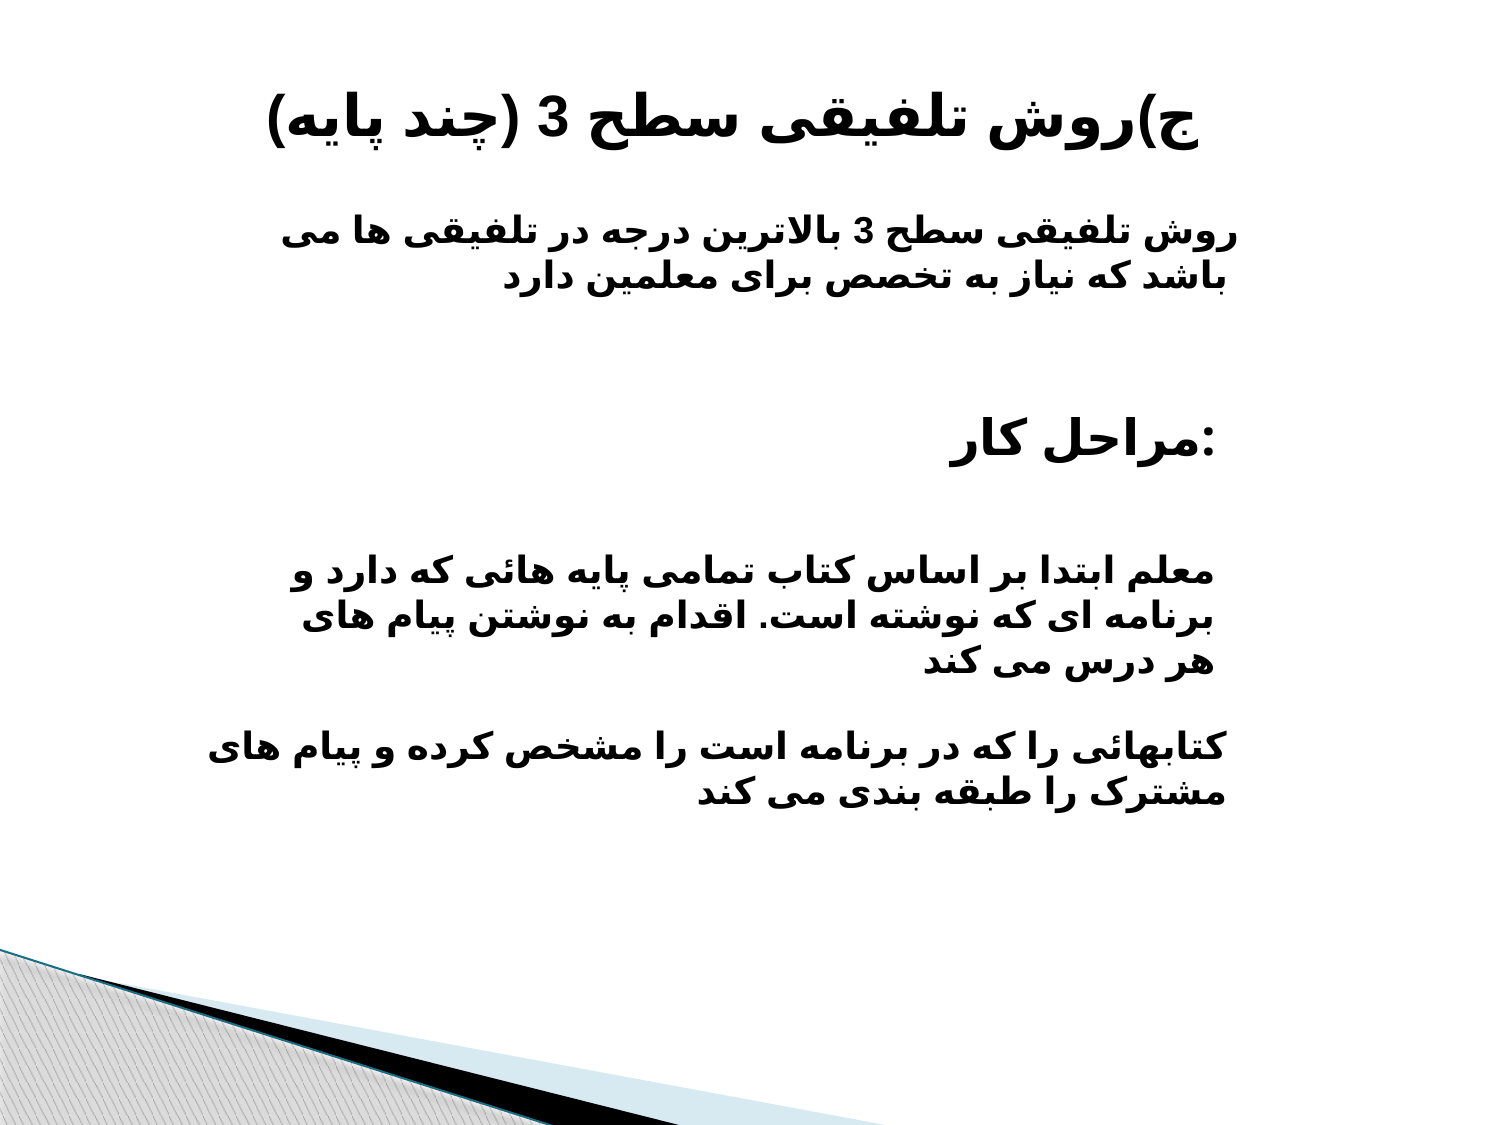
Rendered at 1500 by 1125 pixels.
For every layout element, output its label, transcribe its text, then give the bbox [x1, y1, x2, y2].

text_box ج)روش تلفیقی سطح 3 (چند پایه) [199, 70, 1266, 156]
text_box روش تلفیقی سطح 3 بالاترین درجه در تلفیقی ها می باشد که نیاز به تخصص برای معلمین دارد [175, 199, 1254, 304]
text_box معلم ابتدا بر اساس کتاب تمامی پایه هائی که دارد و برنامه ای که نوشته است. اقدام به نوشتن پیام های هر درس می کند [234, 538, 1231, 689]
text_box مراحل کار: [597, 398, 1231, 474]
text_box کتابهائی را که در برنامه است را مشخص کرده و پیام های مشترک را طبقه بندی می کند [187, 714, 1243, 820]
